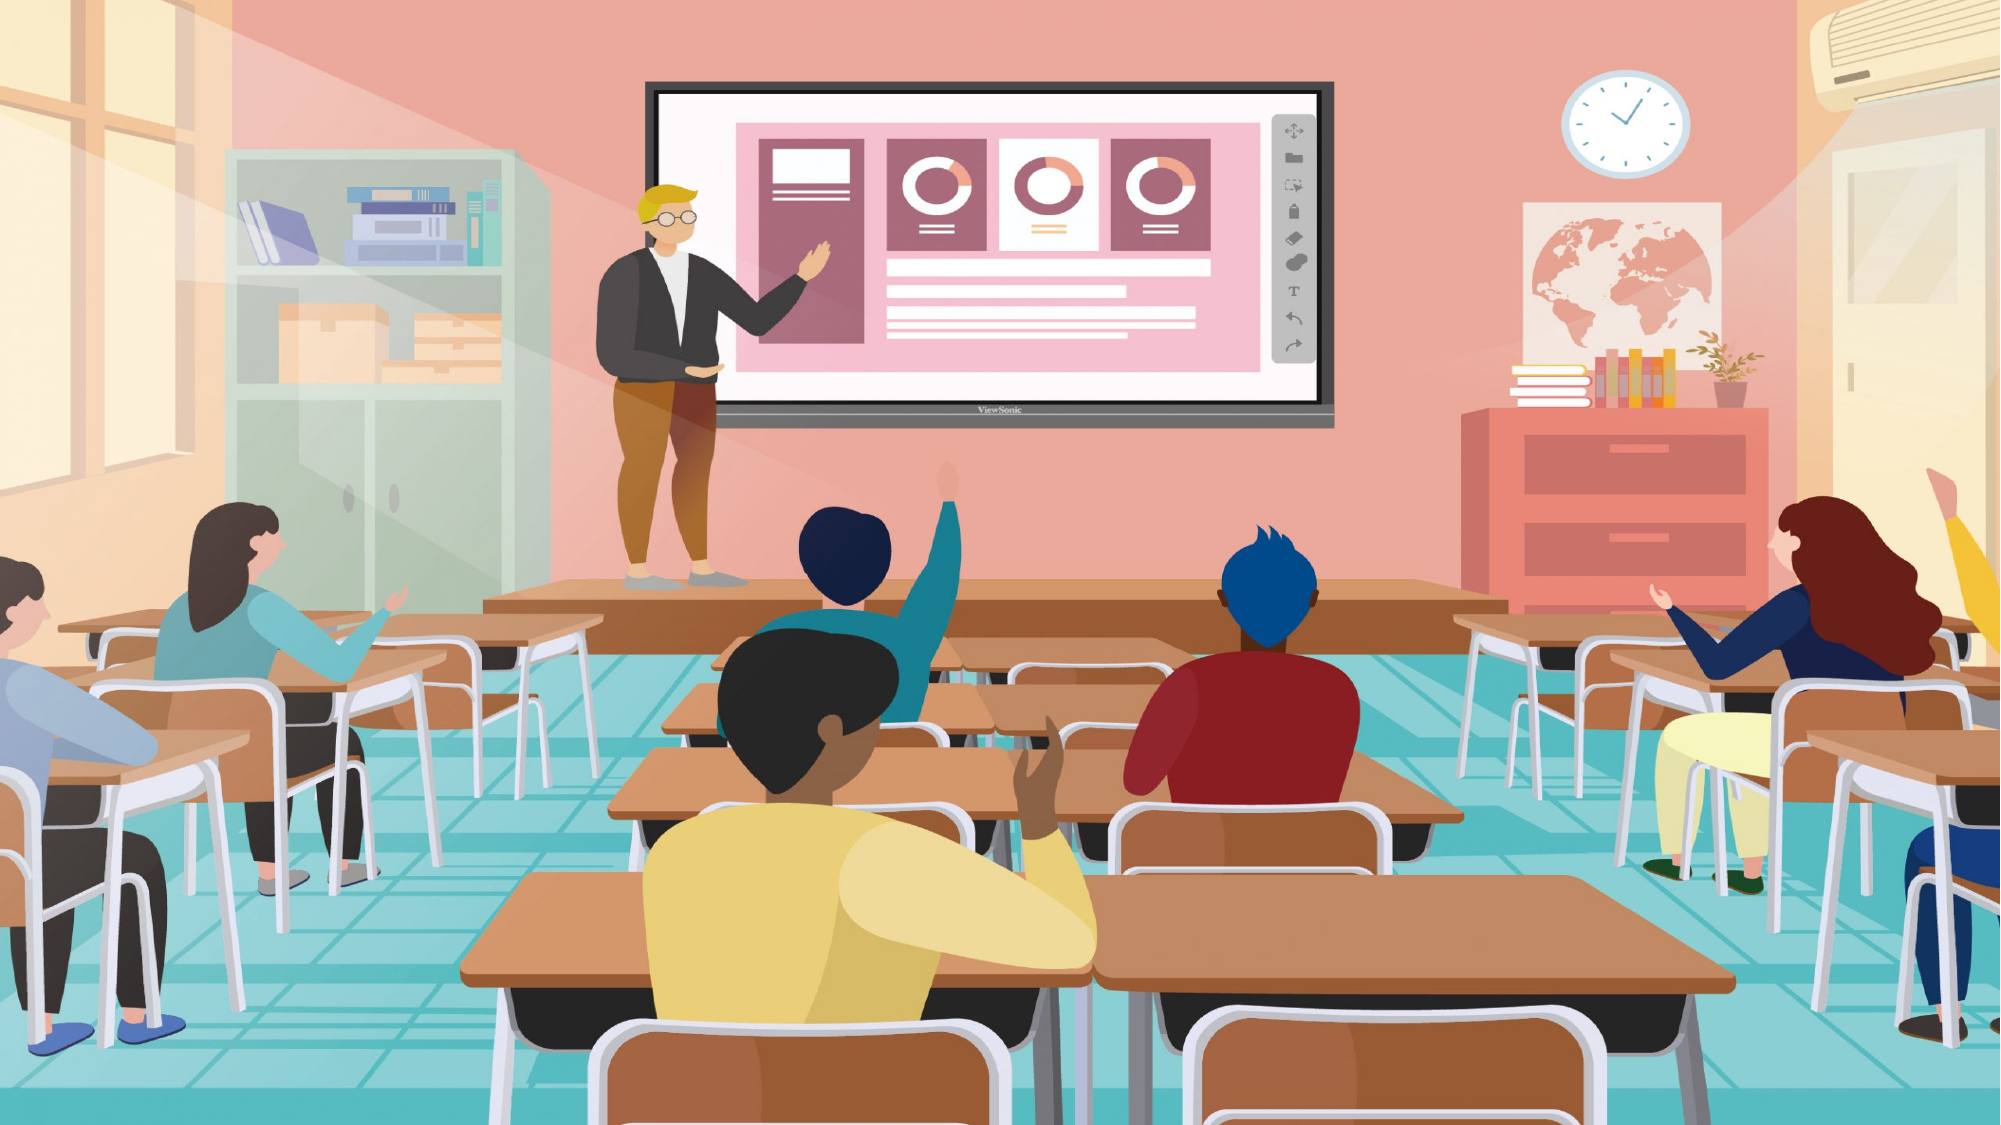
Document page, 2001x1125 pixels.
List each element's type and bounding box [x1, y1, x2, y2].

list [0, 0, 2000, 1125]
